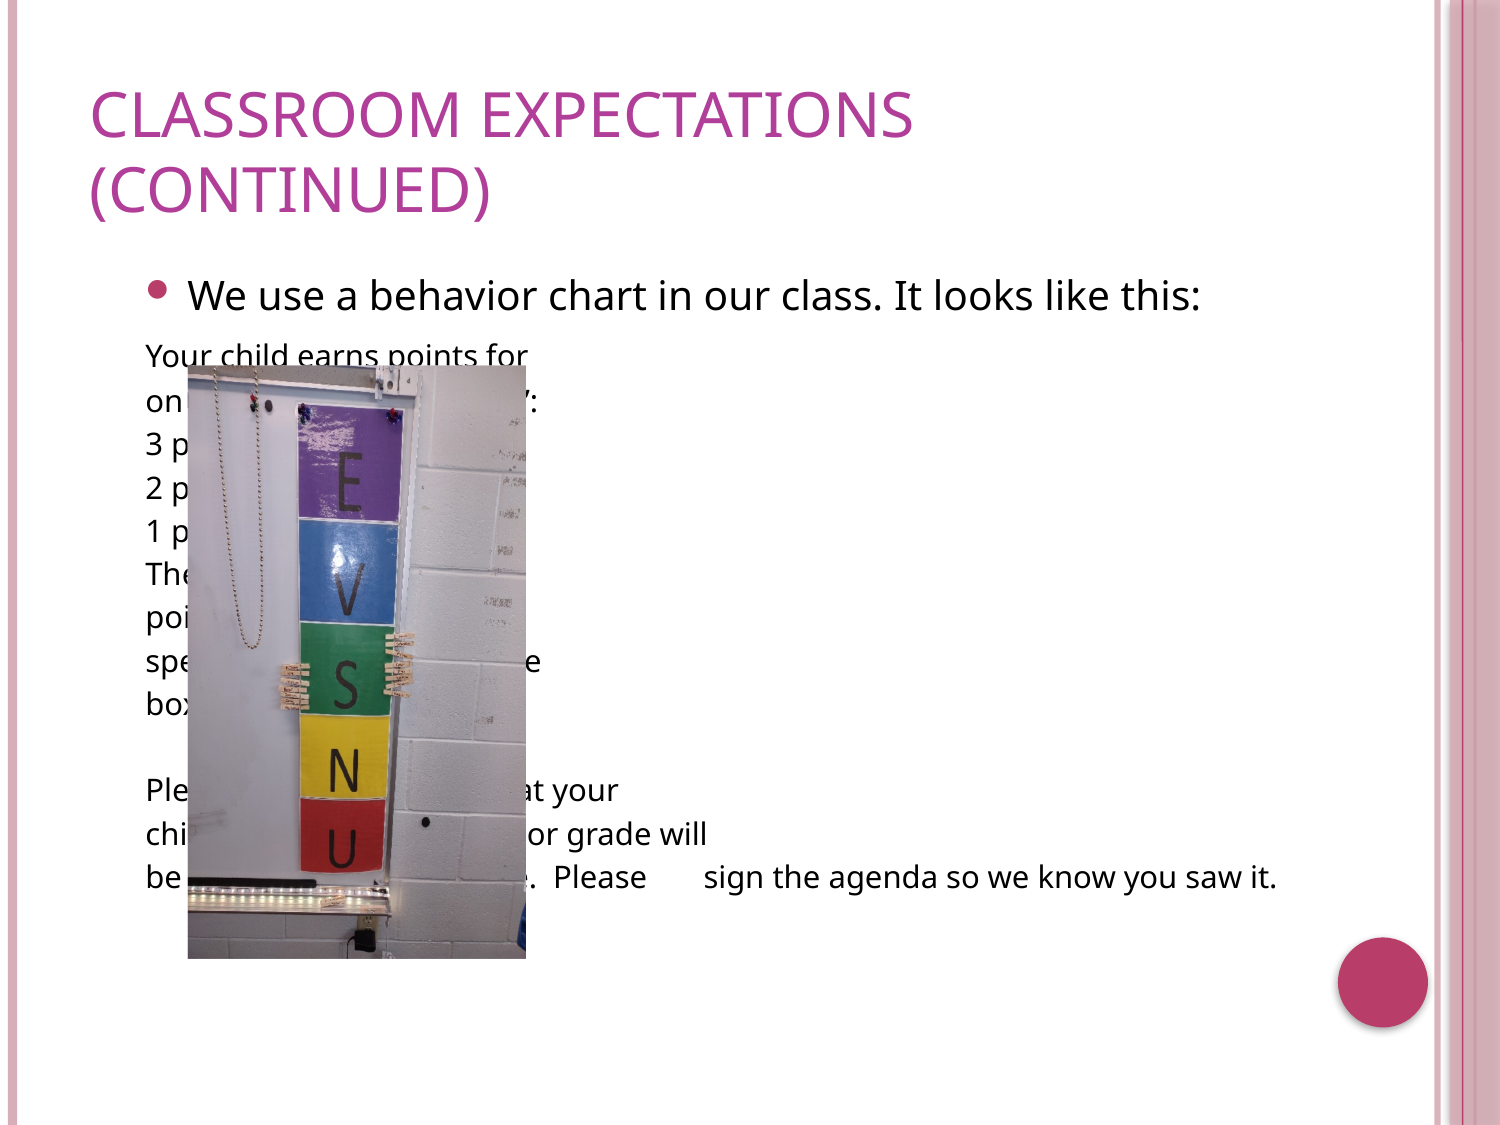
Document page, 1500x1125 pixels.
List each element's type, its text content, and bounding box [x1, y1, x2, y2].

picture [59, 366, 654, 958]
list We use a behavior chart in our class. It looks like this: Your child earns points for on V, E, and “Off the chart”: 3 points for Off the Chart 2 points for E 1 point for V They can then use their points on Mondays to spend in our class Treasure box. Please make sure to look at your child’s agenda. The behavior grade will be recorded for you to see. Please sign the agenda so we know you saw it. [75, 262, 1300, 1062]
title Classroom Expectations (continued) [75, 45, 1300, 233]
